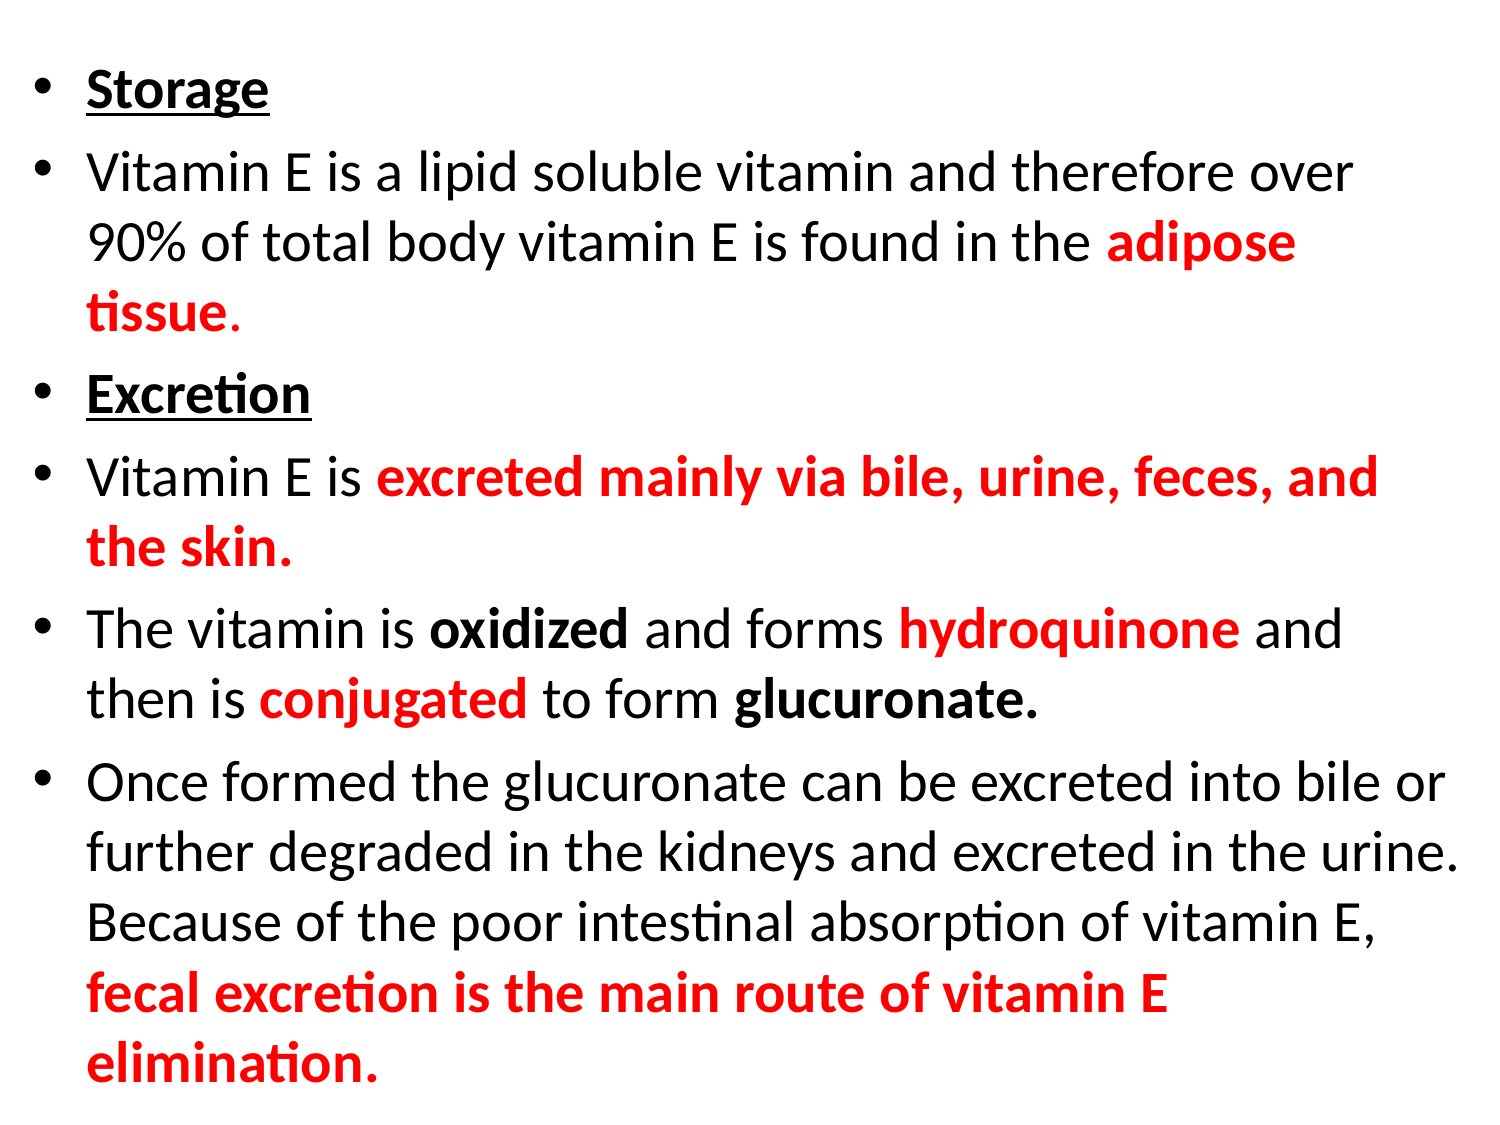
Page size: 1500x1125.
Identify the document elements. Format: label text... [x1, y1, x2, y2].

list Storage Vitamin E is a lipid soluble vitamin and therefore over 90% of total body vitamin E is found in the adipose tissue. Excretion Vitamin E is excreted mainly via bile, urine, feces, and the skin. The vitamin is oxidized and forms hydroquinone and then is conjugated to form glucuronate. Once formed the glucuronate can be excreted into bile or further degraded in the kidneys and excreted in the urine. Because of the poor intestinal absorption of vitamin E, fecal excretion is the main route of vitamin E elimination. [17, 42, 1483, 1106]
